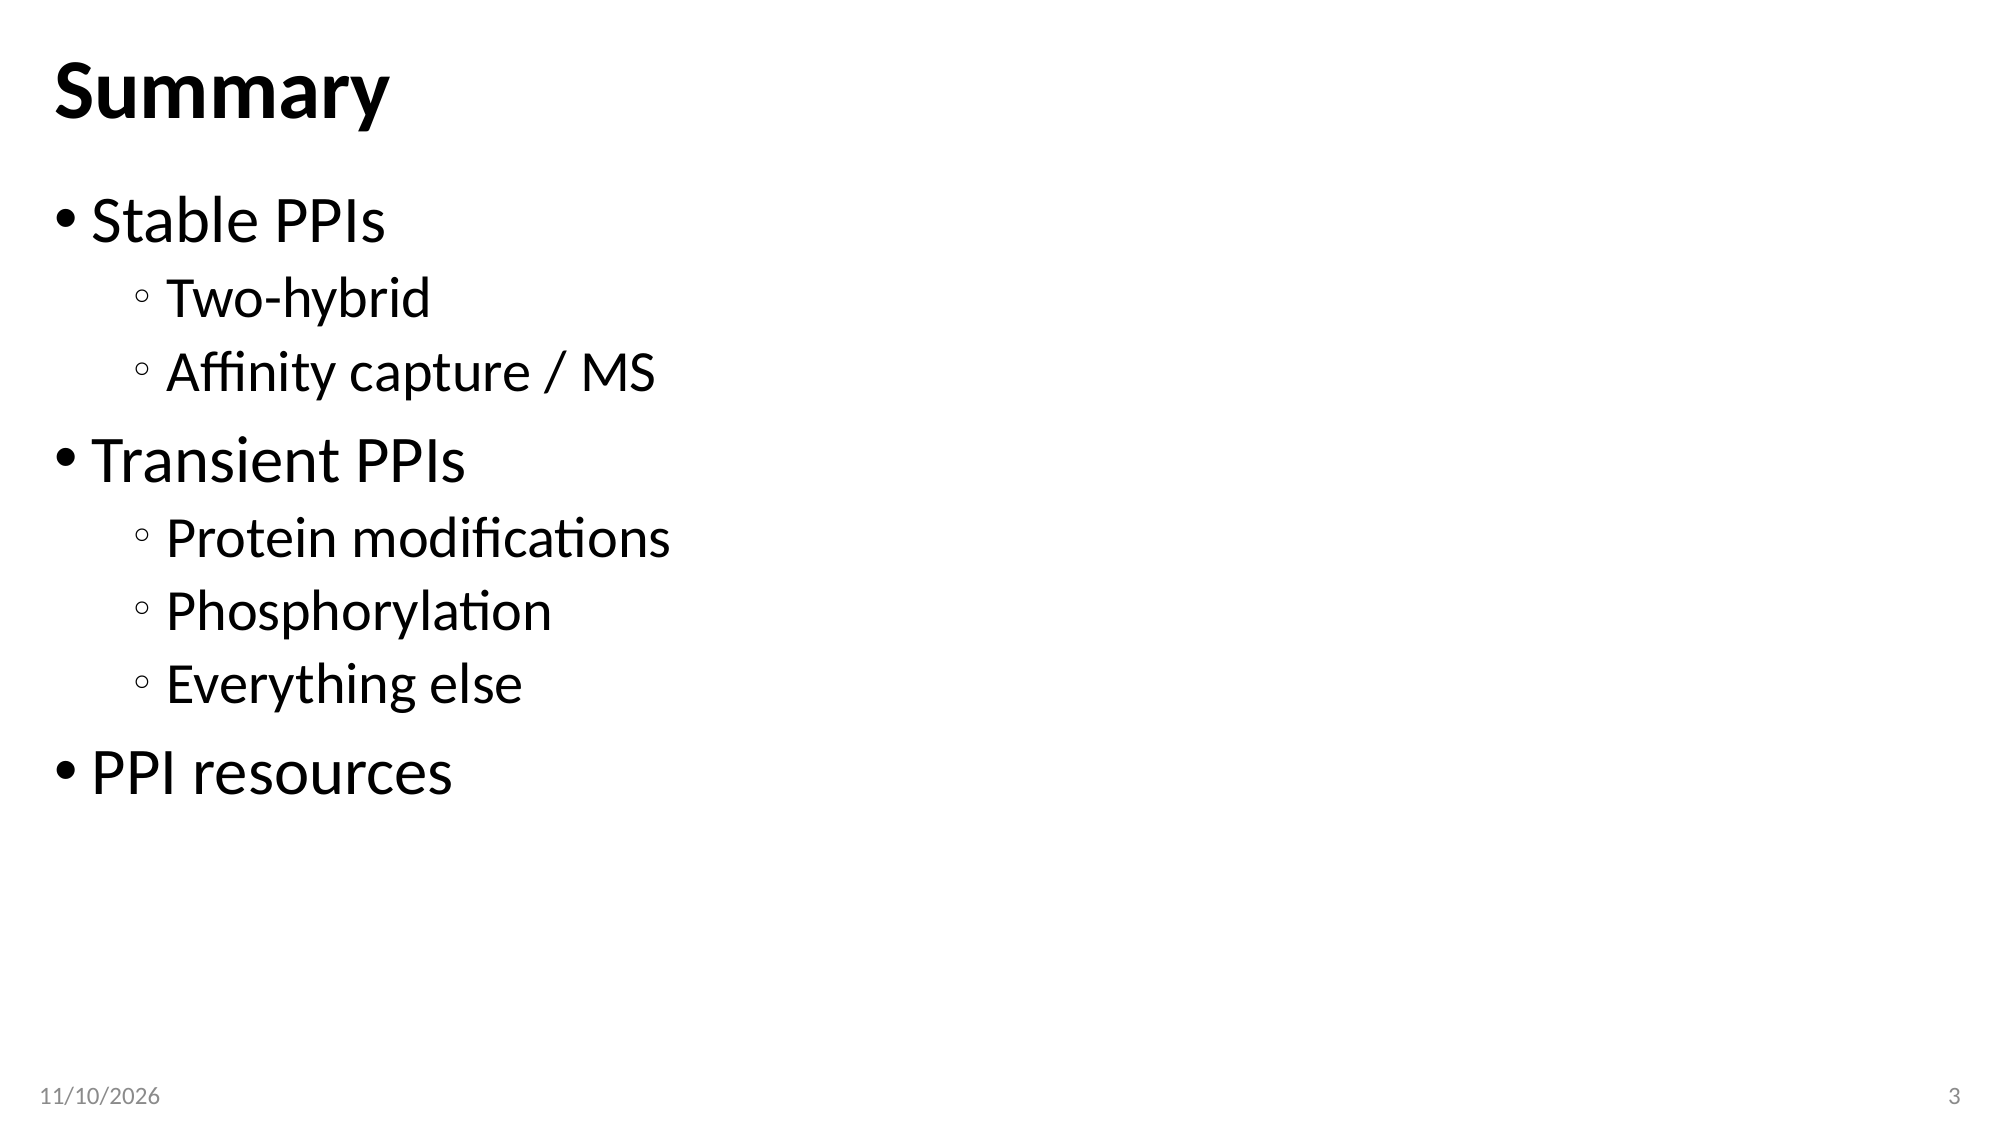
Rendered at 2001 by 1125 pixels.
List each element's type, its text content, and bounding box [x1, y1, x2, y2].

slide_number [39, 1064, 490, 1125]
list Stable PPIs Two-hybrid Affinity capture / MS Transient PPIs Protein modifications Phosphorylation Everything else PPI resources [39, 177, 1961, 1065]
title Summary [39, 37, 1961, 145]
slide_number 3 [1510, 1064, 1961, 1125]
